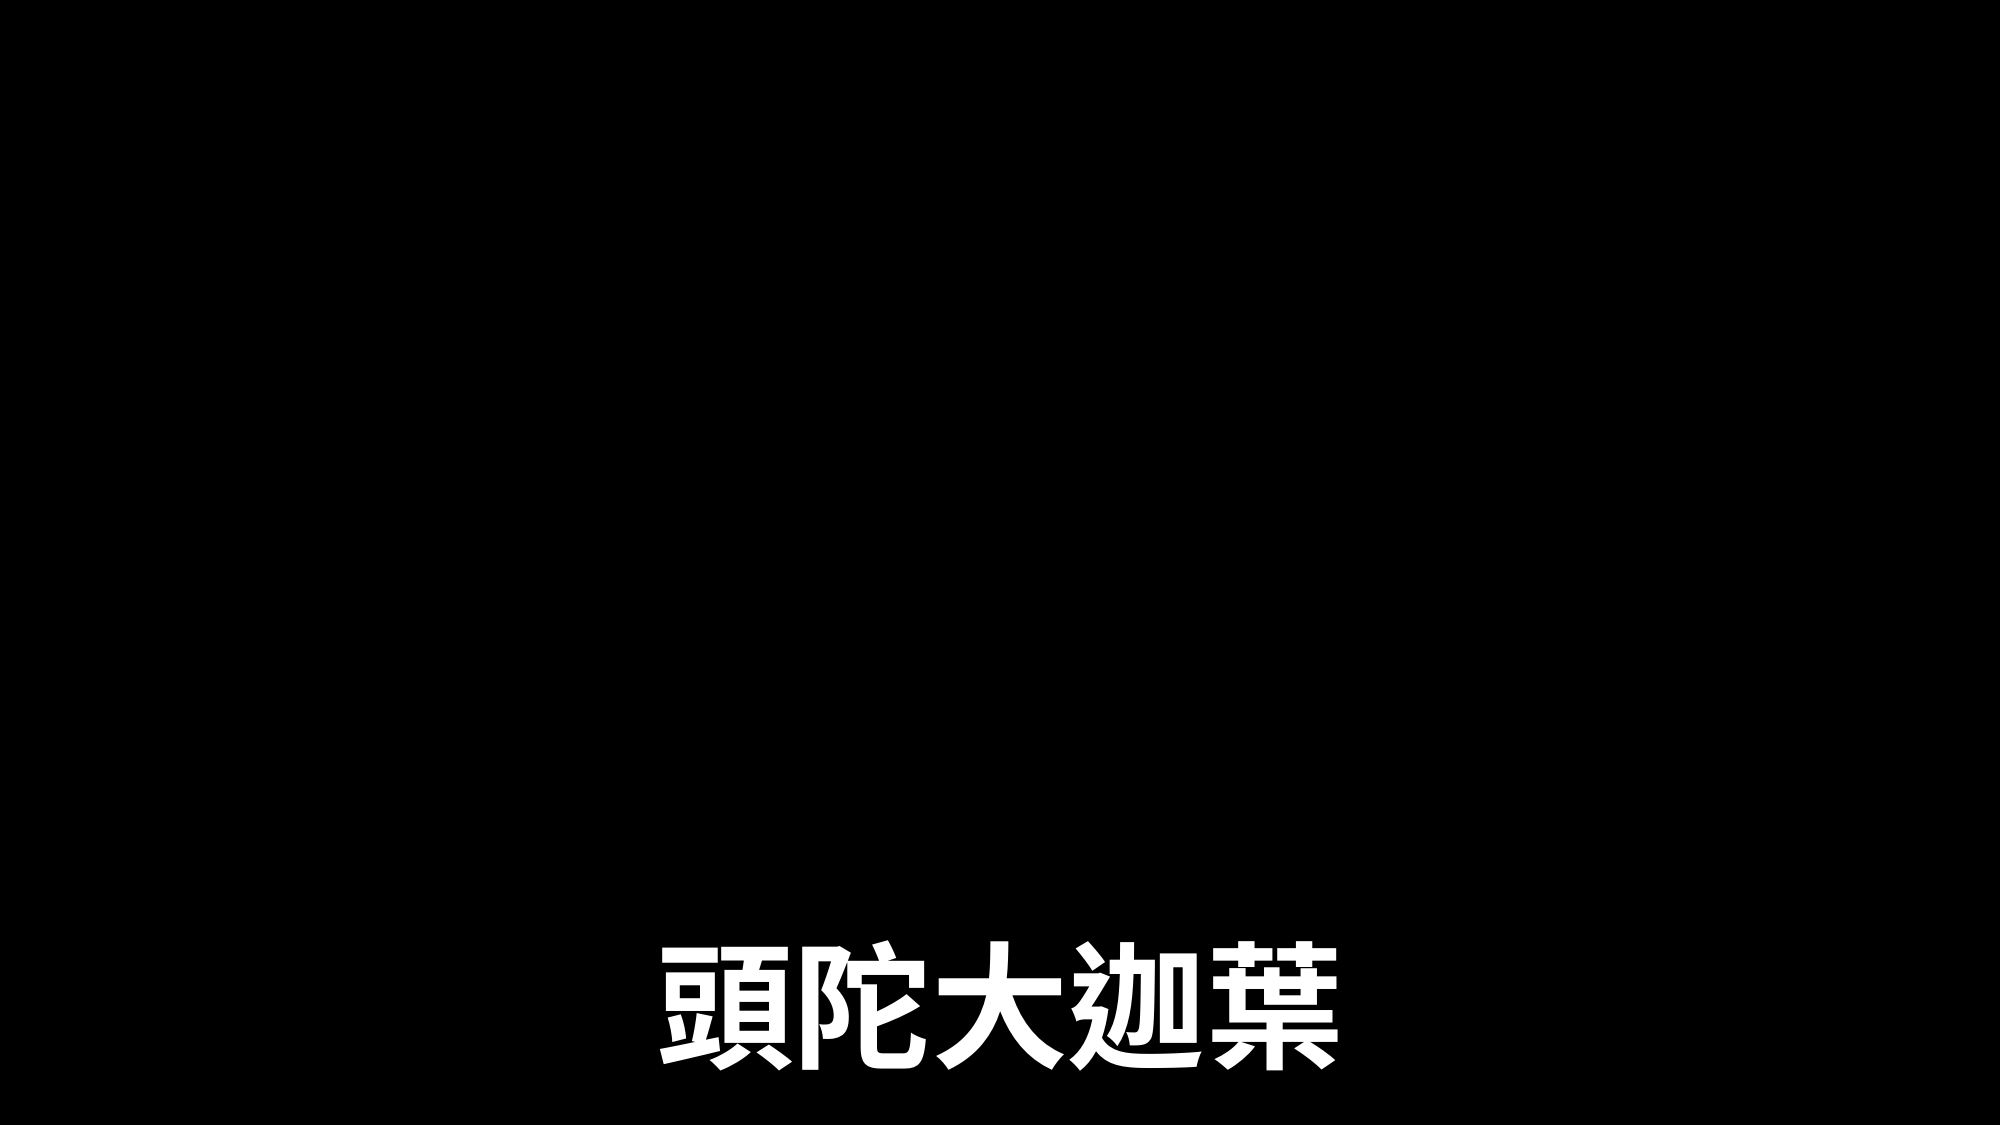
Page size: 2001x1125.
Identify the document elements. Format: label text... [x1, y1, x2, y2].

title 頭陀大迦葉 [0, 905, 2000, 1124]
